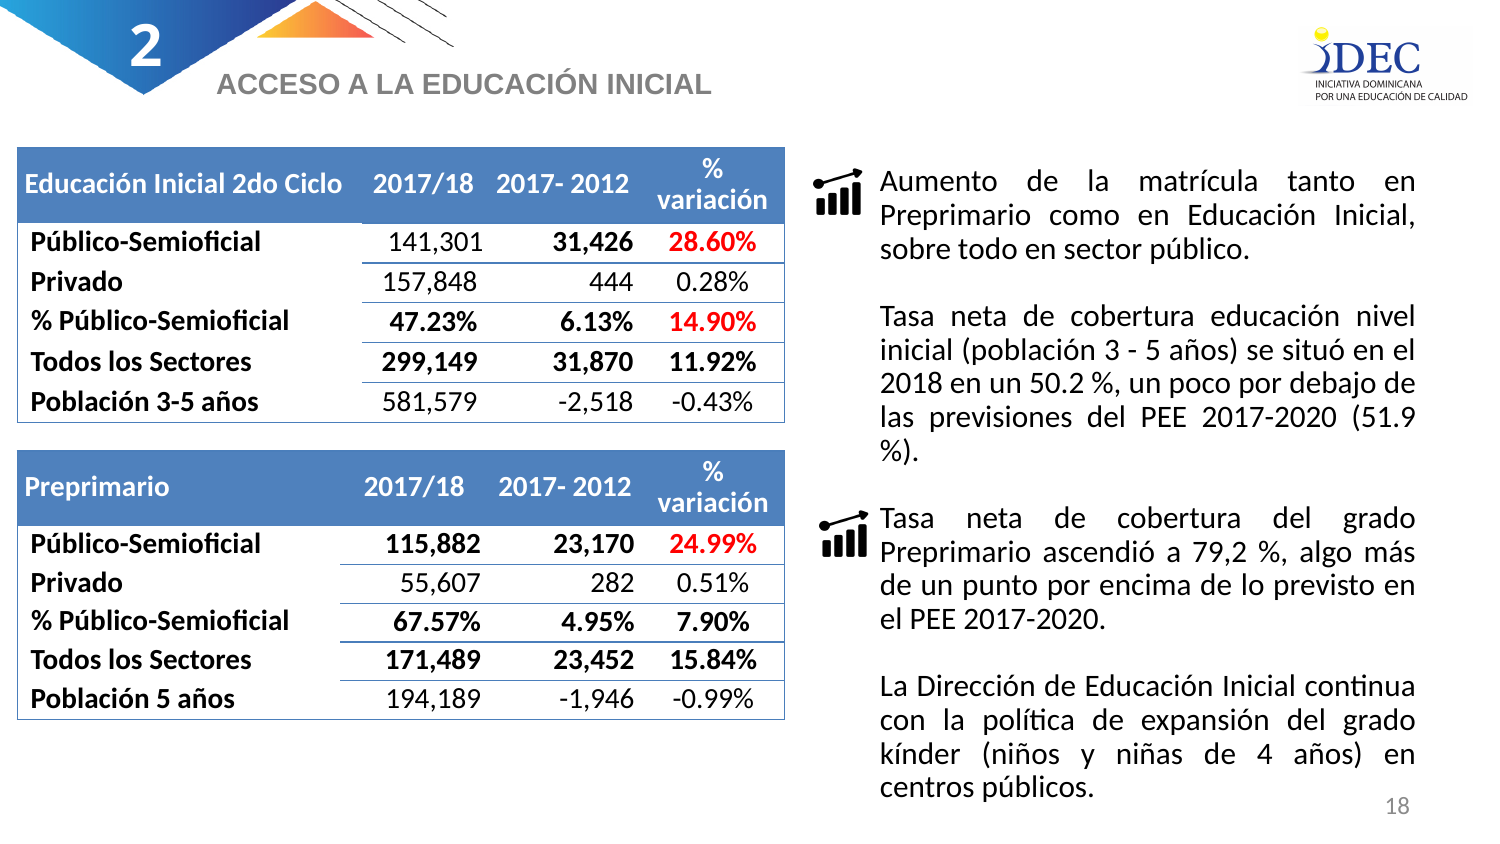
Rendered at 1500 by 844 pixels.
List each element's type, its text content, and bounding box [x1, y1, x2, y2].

table_cell 31,870 [485, 343, 641, 382]
picture [815, 507, 872, 561]
table_cell 115,882 [340, 526, 488, 564]
table_cell -0.43% [641, 383, 784, 422]
table_cell 299,149 [362, 343, 485, 382]
table_cell 171,489 [340, 643, 488, 680]
table_header 2017- 2012 [488, 452, 642, 525]
table_cell 7.90% [642, 604, 784, 641]
table_header 2017- 2012 [485, 149, 641, 222]
picture [809, 164, 866, 219]
table_cell 14.90% [641, 303, 784, 342]
table_cell Privado [18, 565, 340, 603]
table_cell Población 5 años [18, 681, 340, 719]
table_cell 15.84% [642, 643, 784, 680]
table_cell 4.95% [488, 604, 642, 641]
slide_number 18 [1074, 782, 1425, 827]
table_cell 157,848 [362, 264, 485, 302]
table_cell Todos los Sectores [18, 642, 340, 681]
table_cell -1,946 [488, 681, 642, 719]
table_cell Público-Semioficial [18, 526, 340, 565]
table_cell 23,170 [488, 526, 642, 564]
table_cell 28.60% [641, 224, 784, 262]
table_cell 0.51% [642, 565, 784, 603]
table_cell 141,301 [362, 224, 485, 262]
table_cell 6.13% [485, 303, 641, 342]
table_cell 581,579 [362, 383, 485, 422]
table_header 2017/18 [362, 149, 485, 222]
table_cell 31,426 [485, 224, 641, 262]
table_header Preprimario [18, 452, 340, 526]
table_cell 55,607 [340, 565, 488, 603]
table_cell 282 [488, 565, 642, 603]
table_cell 24.99% [642, 526, 784, 564]
table_cell Todos los Sectores [18, 343, 362, 383]
table_cell Público-Semioficial [18, 223, 362, 263]
table_cell 47.23% [362, 303, 485, 342]
table_header % variación [641, 149, 784, 222]
text_box Aumento de la matrícula tanto en Preprimario como en Educación Inicial, sobre todo en sector público. Tasa neta de cobertura educación nivel inicial (población 3 - 5 años) se situó en el 2018 en un 50.2 %, un poco por debajo de las previsiones del PEE 2017-2020 (51.9 %). Tasa neta de cobertura del grado Preprimario ascendió a 79,2 %, algo más de un punto por encima de lo previsto en el PEE 2017-2020. La Dirección de Educación Inicial continua con la política de expansión del grado kínder (niños y niñas de 4 años) en centros públicos. [865, 157, 1432, 804]
table_cell -0.99% [642, 681, 784, 719]
table_cell 444 [485, 264, 641, 302]
table_cell Privado [18, 263, 362, 303]
table_cell 194,189 [340, 681, 488, 719]
table_header Educación Inicial 2do Ciclo [18, 149, 362, 223]
table_header % variación [642, 452, 784, 525]
table_header 2017/18 [340, 452, 488, 525]
table_cell -2,518 [485, 383, 641, 422]
table_cell 0.28% [641, 264, 784, 302]
table_cell % Público-Semioficial [18, 303, 362, 343]
table_cell Población 3-5 años [18, 383, 362, 422]
picture [0, 0, 1500, 114]
table_cell 11.92% [641, 343, 784, 382]
table_cell 23,452 [488, 643, 642, 680]
table_cell 67.57% [340, 604, 488, 641]
table_cell % Público-Semioficial [18, 603, 340, 642]
